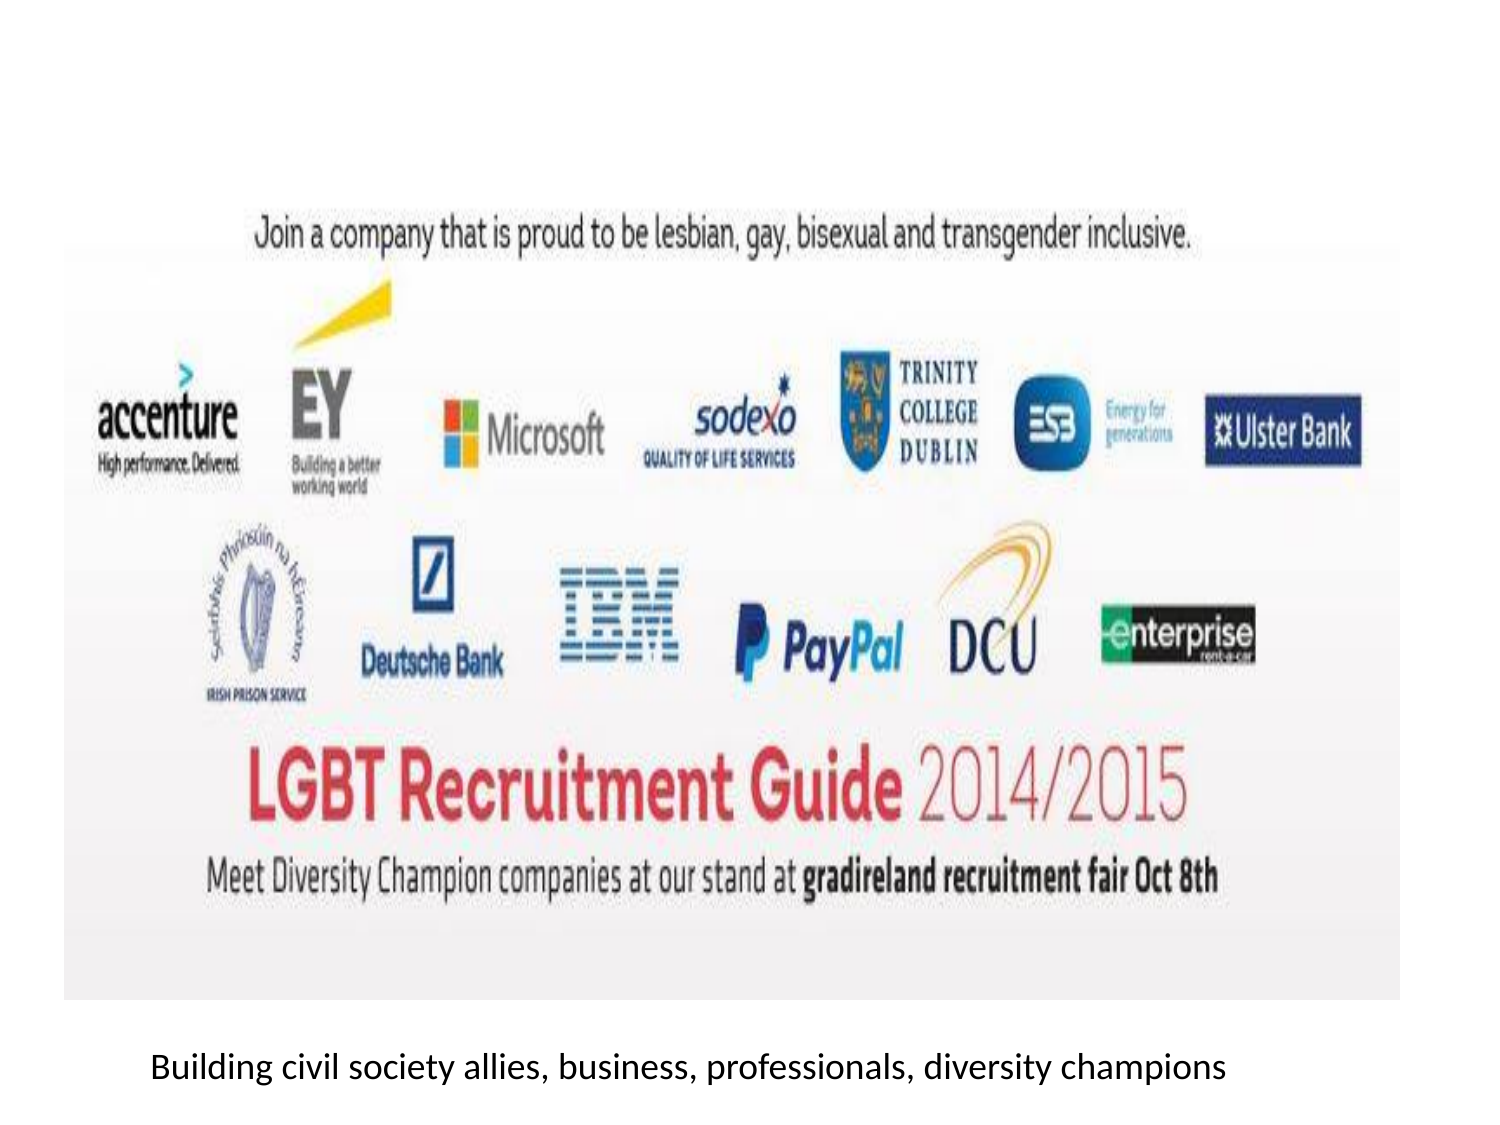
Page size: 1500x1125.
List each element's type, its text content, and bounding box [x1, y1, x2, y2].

picture [64, 184, 1400, 1000]
text_box Building civil society allies, business, professionals, diversity champions [135, 1034, 1388, 1095]
